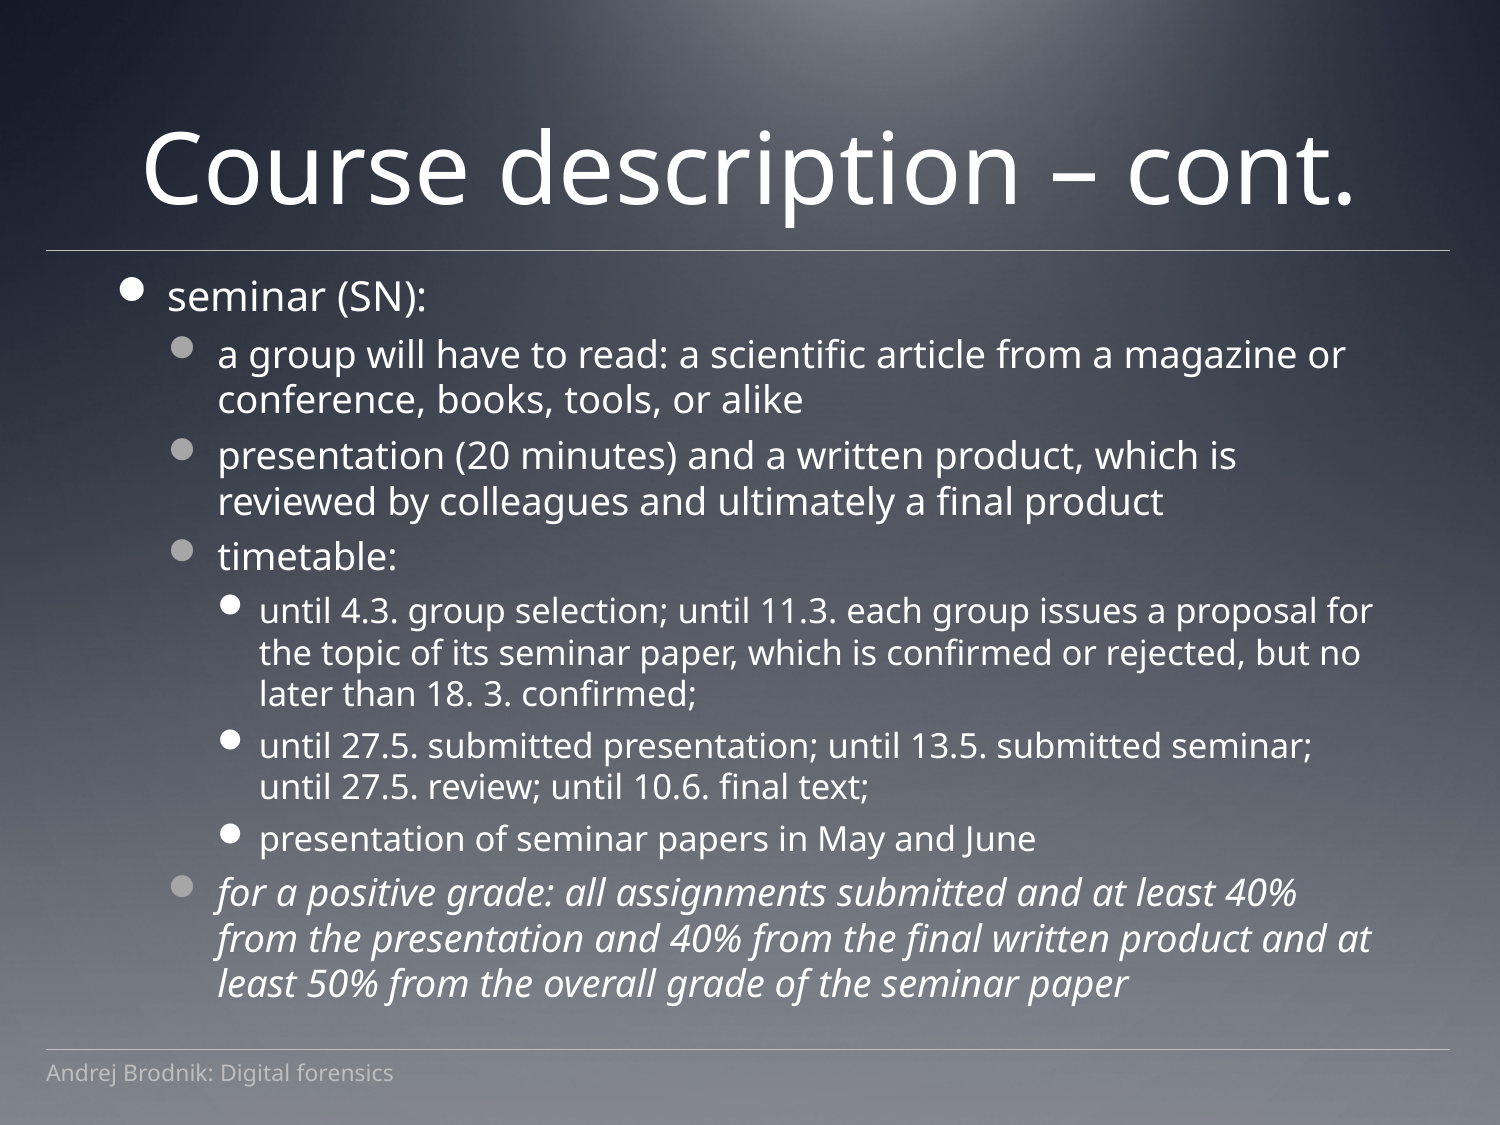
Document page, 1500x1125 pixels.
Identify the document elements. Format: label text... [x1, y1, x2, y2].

list seminar (SN): a group will have to read: a scientific article from a magazine or conference, books, tools, or alike presentation (20 minutes) and a written product, which is reviewed by colleagues and ultimately a final product timetable: until 4.3. group selection; until 11.3. each group issues a proposal for the topic of its seminar paper, which is confirmed or rejected, but no later than 18. 3. confirmed; until 27.5. submitted presentation; until 13.5. submitted seminar; until 27.5. review; until 10.6. final text; presentation of seminar papers in May and June for a positive grade: all assignments submitted and at least 40% from the presentation and 40% from the final written product and at least 50% from the overall grade of the seminar paper [101, 262, 1394, 1024]
footer Andrej Brodnik: Digital forensics [46, 1042, 521, 1103]
title Course description – cont. [105, 17, 1394, 233]
